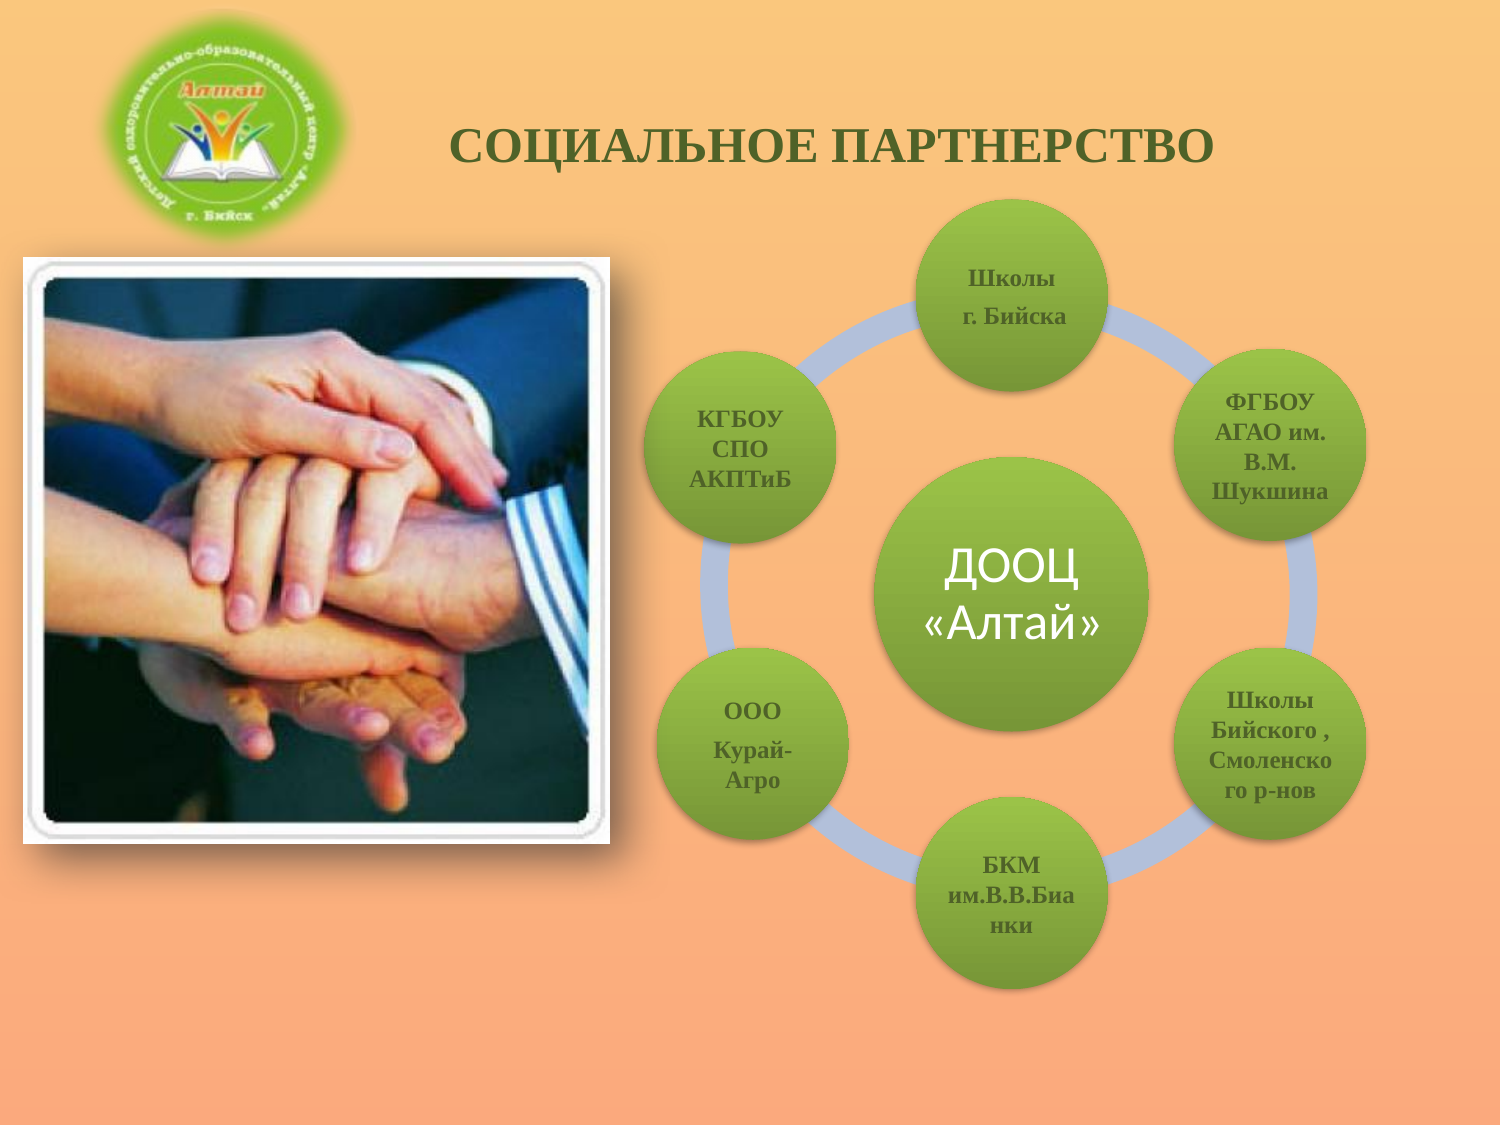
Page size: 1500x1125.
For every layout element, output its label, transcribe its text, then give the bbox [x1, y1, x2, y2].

text_box СОЦИАЛЬНОЕ ПАРТНЕРСТВО [433, 105, 1442, 181]
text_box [409, 198, 1500, 990]
picture [23, 0, 610, 844]
